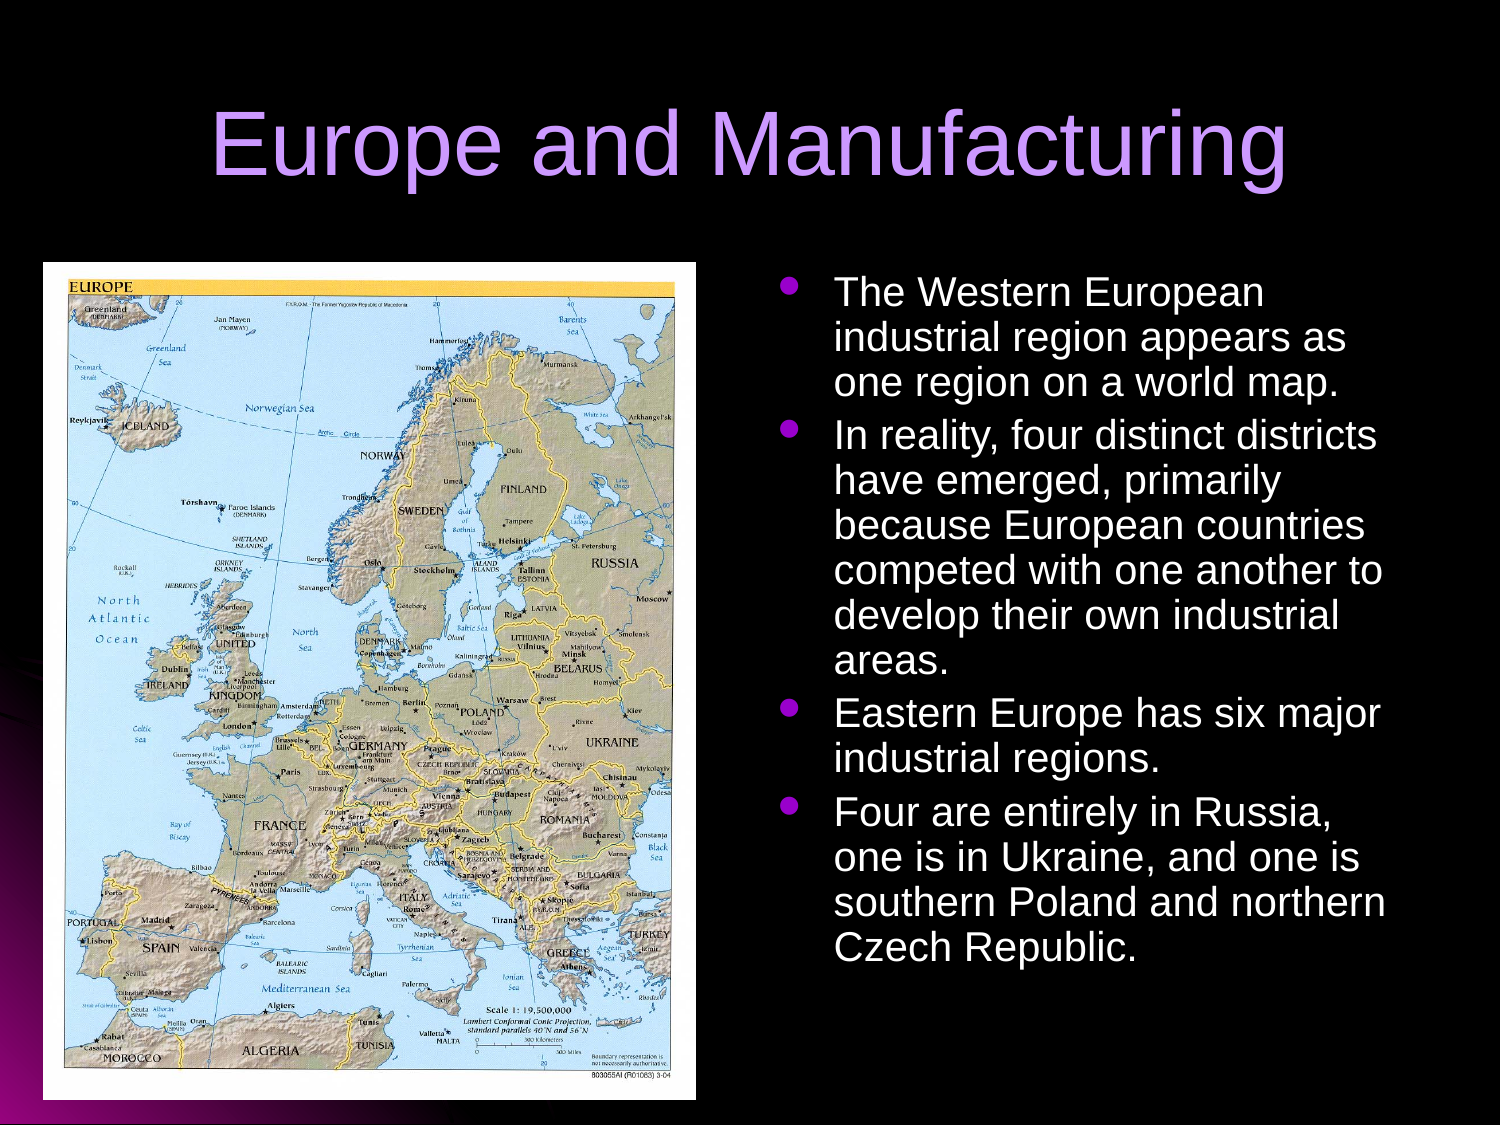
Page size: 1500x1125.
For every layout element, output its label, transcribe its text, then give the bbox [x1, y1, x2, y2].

title Europe and Manufacturing [75, 45, 1425, 233]
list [43, 262, 696, 1101]
list The Western European industrial region appears as one region on a world map. In reality, four distinct districts have emerged, primarily because European countries competed with one another to develop their own industrial areas. Eastern Europe has six major industrial regions. Four are entirely in Russia, one is in Ukraine, and one is southern Poland and northern Czech Republic. [762, 262, 1425, 1006]
